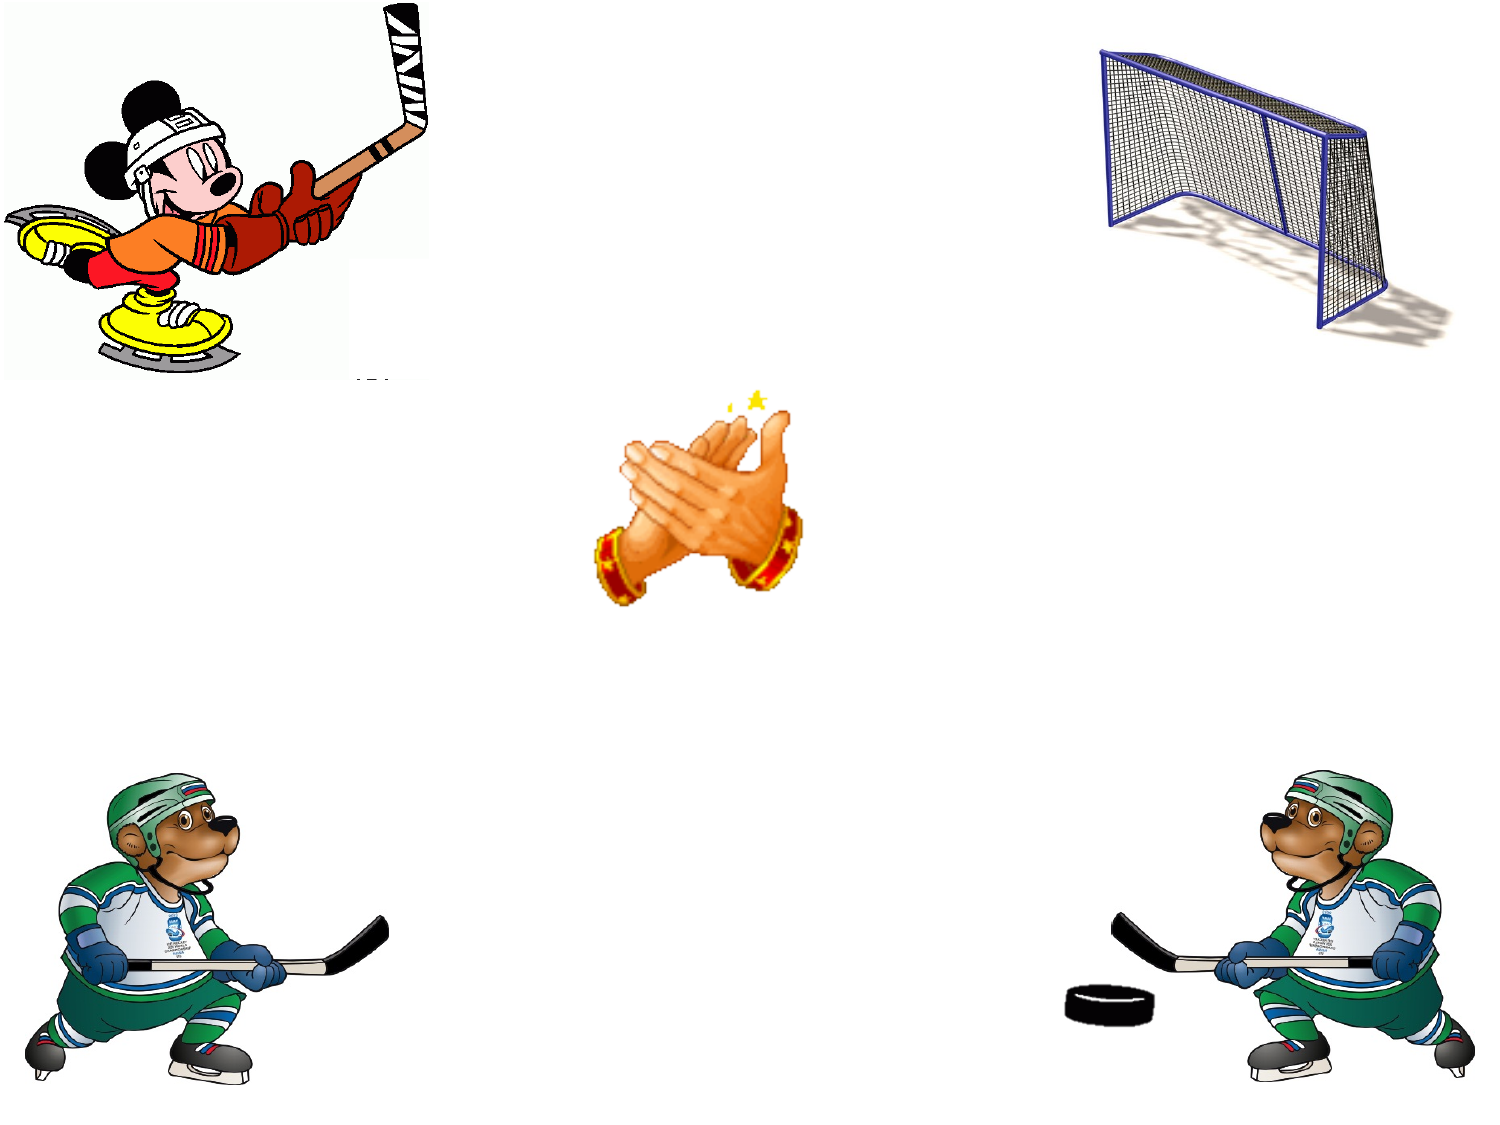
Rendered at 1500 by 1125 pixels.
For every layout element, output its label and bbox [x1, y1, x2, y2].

text_box [3, 0, 430, 380]
picture [25, 772, 390, 1085]
picture [999, 0, 1492, 369]
picture [1050, 770, 1476, 1082]
picture [572, 363, 824, 615]
